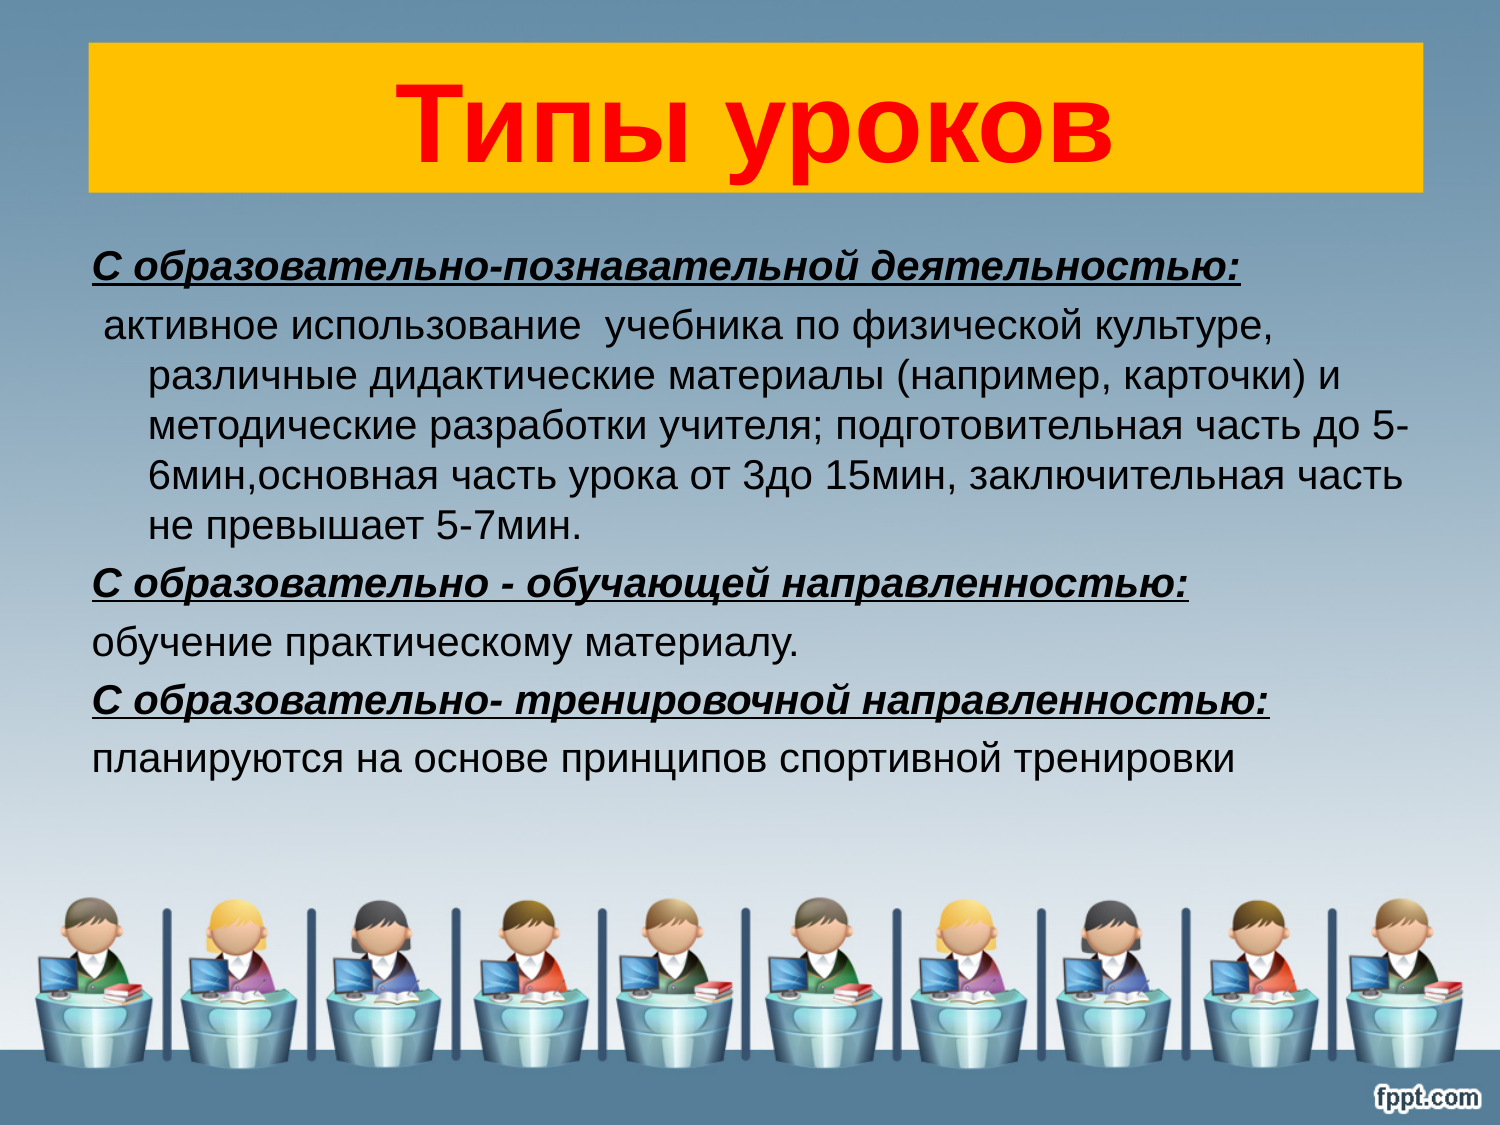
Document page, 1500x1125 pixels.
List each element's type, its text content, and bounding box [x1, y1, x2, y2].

picture [0, 0, 1500, 1125]
text_box Типы уроков [88, 42, 1424, 193]
list С образовательно-познавательной деятельностью: активное использование учебника по физической культуре, различные дидактические материалы (например, карточки) и методические разработки учителя; подготовительная часть до 5-6мин,основная часть урока от 3до 15мин, заключительная часть не превышает 5-7мин. С образовательно - обучающей направленностью: обучение практическому материалу. С образовательно- тренировочной направленностью: планируются на основе принципов спортивной тренировки [76, 231, 1426, 1006]
